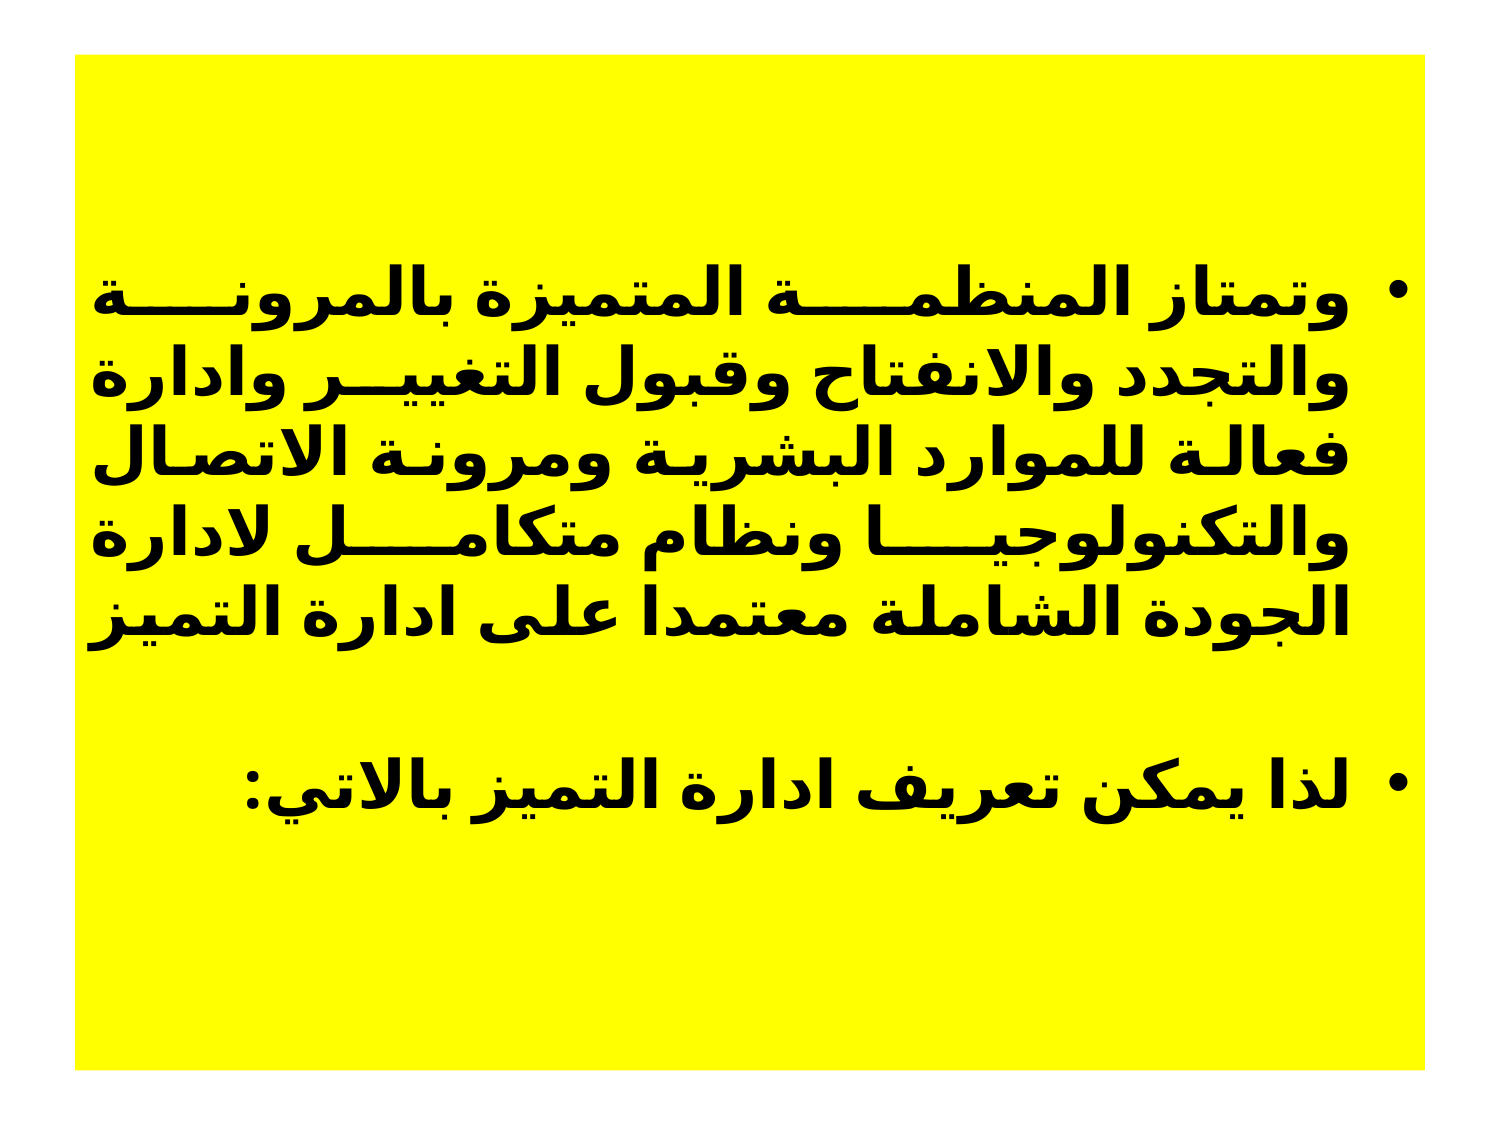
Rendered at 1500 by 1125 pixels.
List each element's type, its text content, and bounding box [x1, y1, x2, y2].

list وتمتاز المنظمة المتميزة بالمرونة والتجدد والانفتاح وقبول التغيير وادارة فعالة للموارد البشرية ومرونة الاتصال والتكنولوجيا ونظام متكامل لادارة الجودة الشاملة معتمدا على ادارة التميز لذا يمكن تعريف ادارة التميز بالاتي: [75, 54, 1425, 1071]
